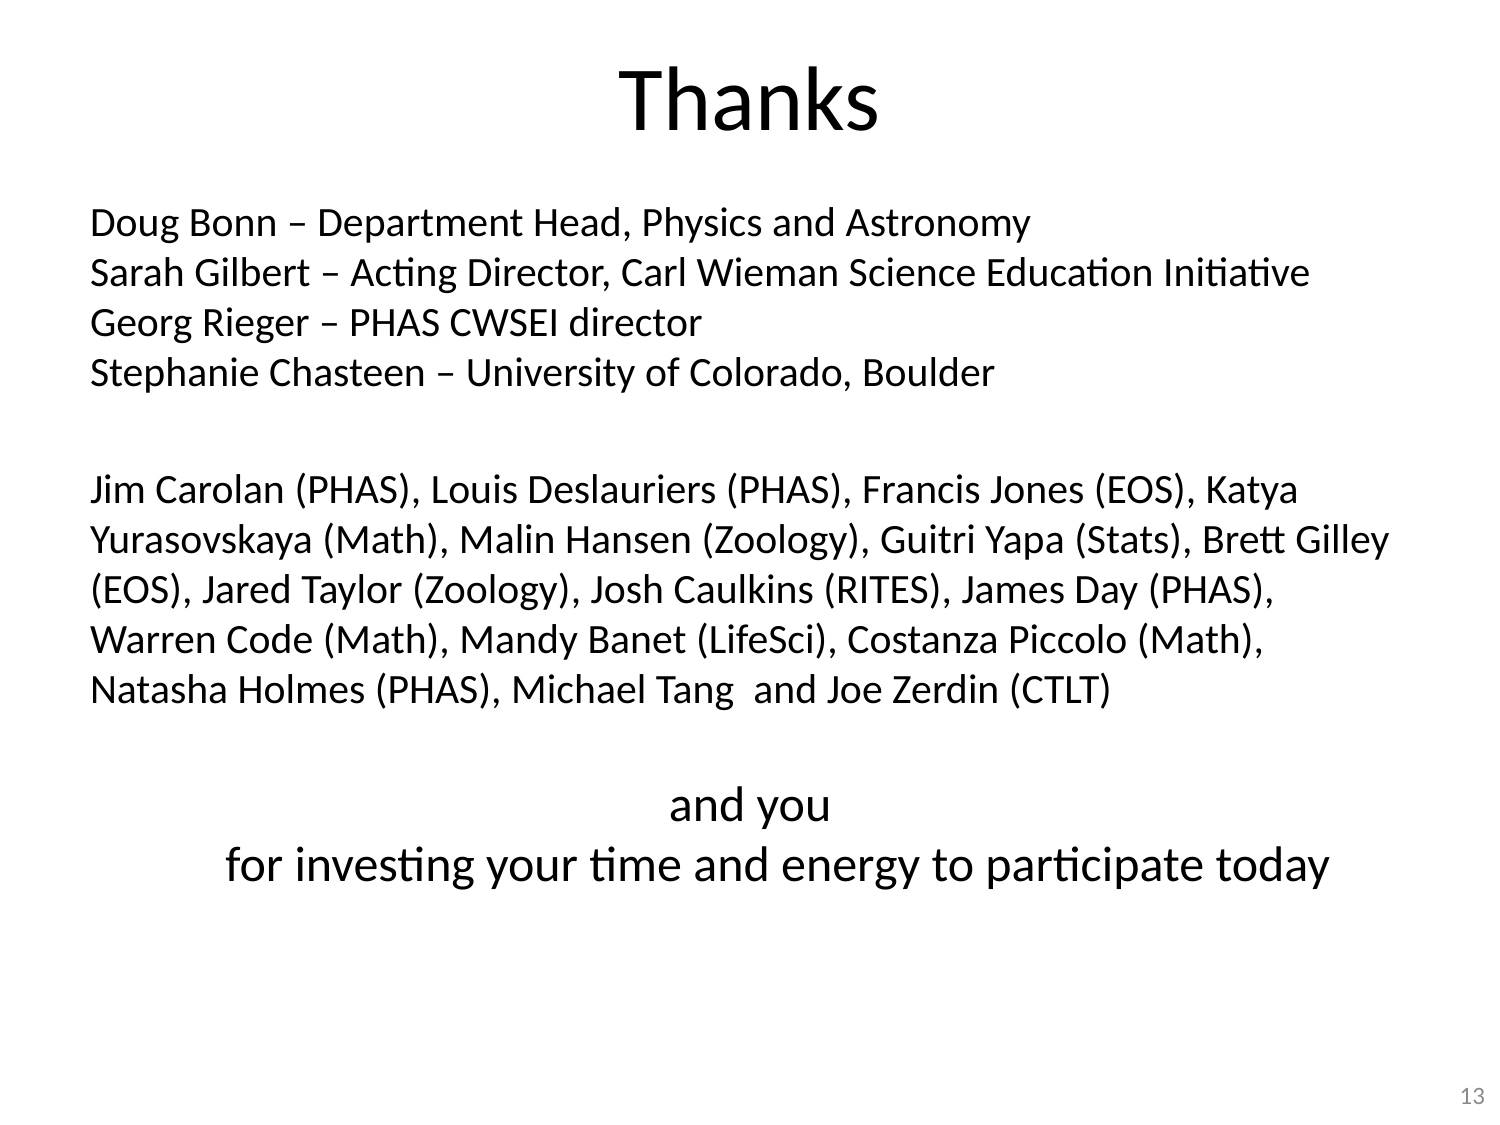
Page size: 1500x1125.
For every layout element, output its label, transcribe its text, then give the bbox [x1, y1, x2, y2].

title Thanks [75, 0, 1425, 187]
list Doug Bonn – Department Head, Physics and Astronomy Sarah Gilbert – Acting Director, Carl Wieman Science Education Initiative Georg Rieger – PHAS CWSEI director Stephanie Chasteen – University of Colorado, Boulder Jim Carolan (PHAS), Louis Deslauriers (PHAS), Francis Jones (EOS), Katya Yurasovskaya (Math), Malin Hansen (Zoology), Guitri Yapa (Stats), Brett Gilley (EOS), Jared Taylor (Zoology), Josh Caulkins (RITES), James Day (PHAS), Warren Code (Math), Mandy Banet (LifeSci), Costanza Piccolo (Math), Natasha Holmes (PHAS), Michael Tang and Joe Zerdin (CTLT) and you for investing your time and energy to participate today [75, 187, 1425, 1013]
slide_number 13 [1149, 1065, 1500, 1125]
